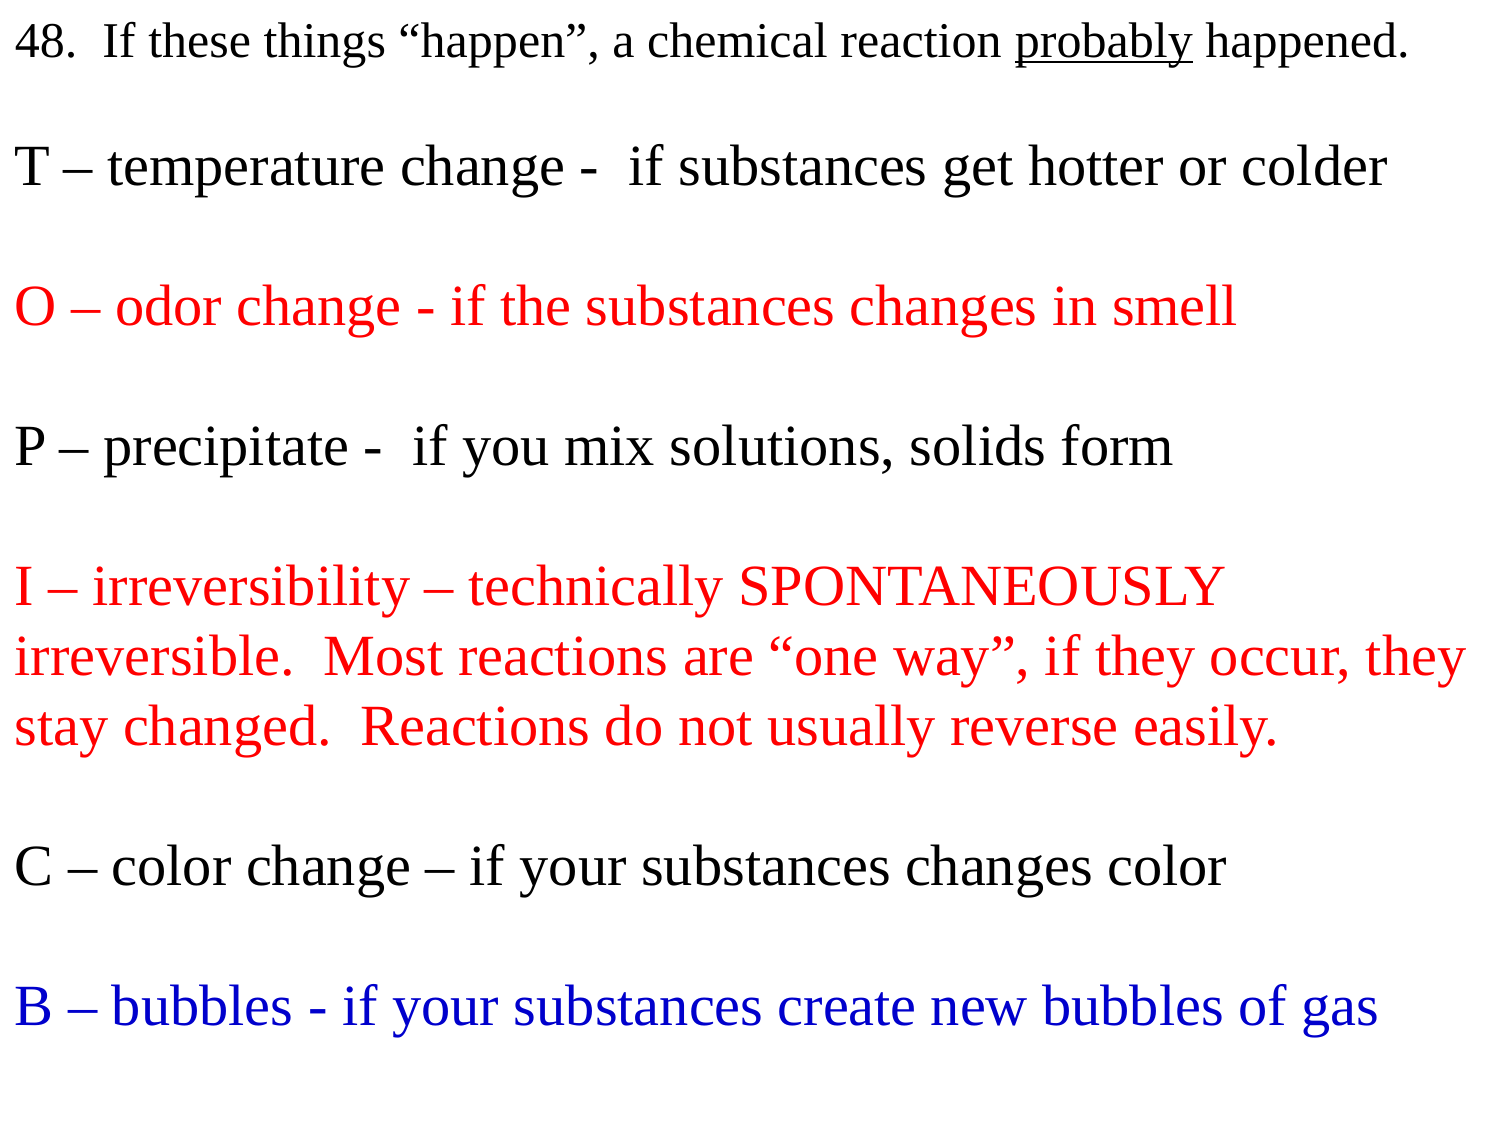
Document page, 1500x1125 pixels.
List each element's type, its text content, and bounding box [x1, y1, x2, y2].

text_box 48. If these things “happen”, a chemical reaction probably happened. T – temperature change - if substances get hotter or colder O – odor change - if the substances changes in smell P – precipitate - if you mix solutions, solids form I – irreversibility – technically SPONTANEOUSLY irreversible. Most reactions are “one way”, if they occur, they stay changed. Reactions do not usually reverse easily. C – color change – if your substances changes color B – bubbles - if your substances create new bubbles of gas [0, 0, 1500, 1045]
